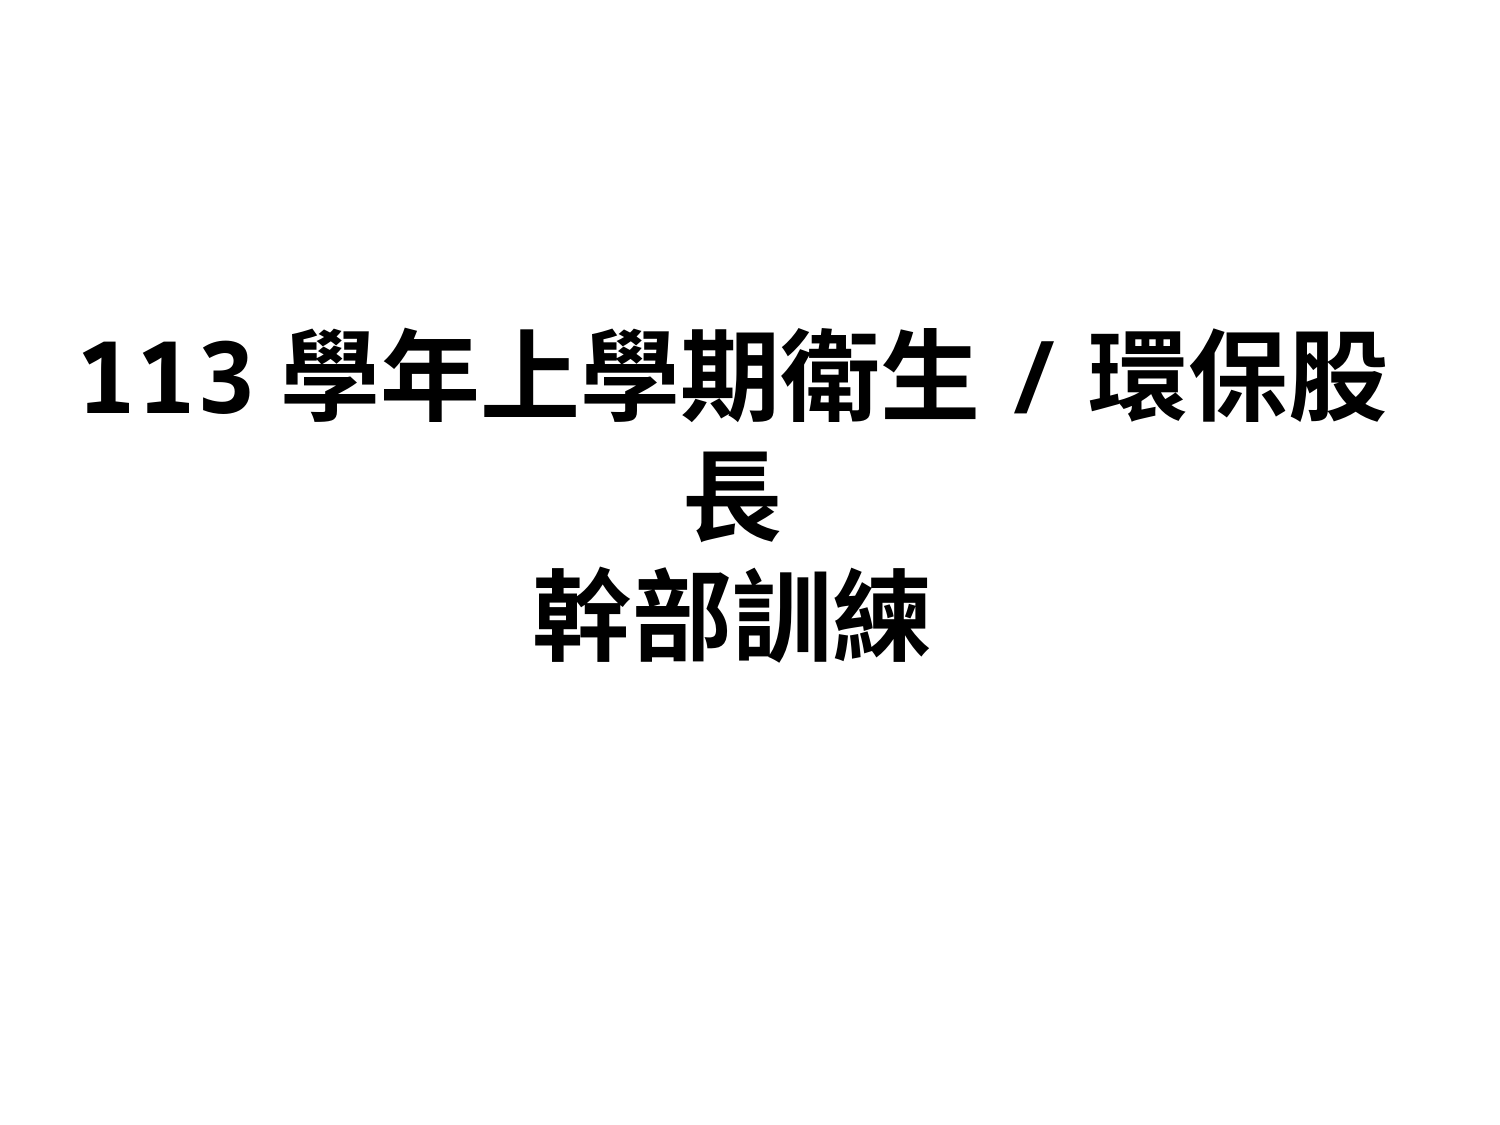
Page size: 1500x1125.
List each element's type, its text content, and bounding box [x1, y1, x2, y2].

title 113學年上學期衛生/環保股長 幹部訓練 [53, 432, 1412, 674]
